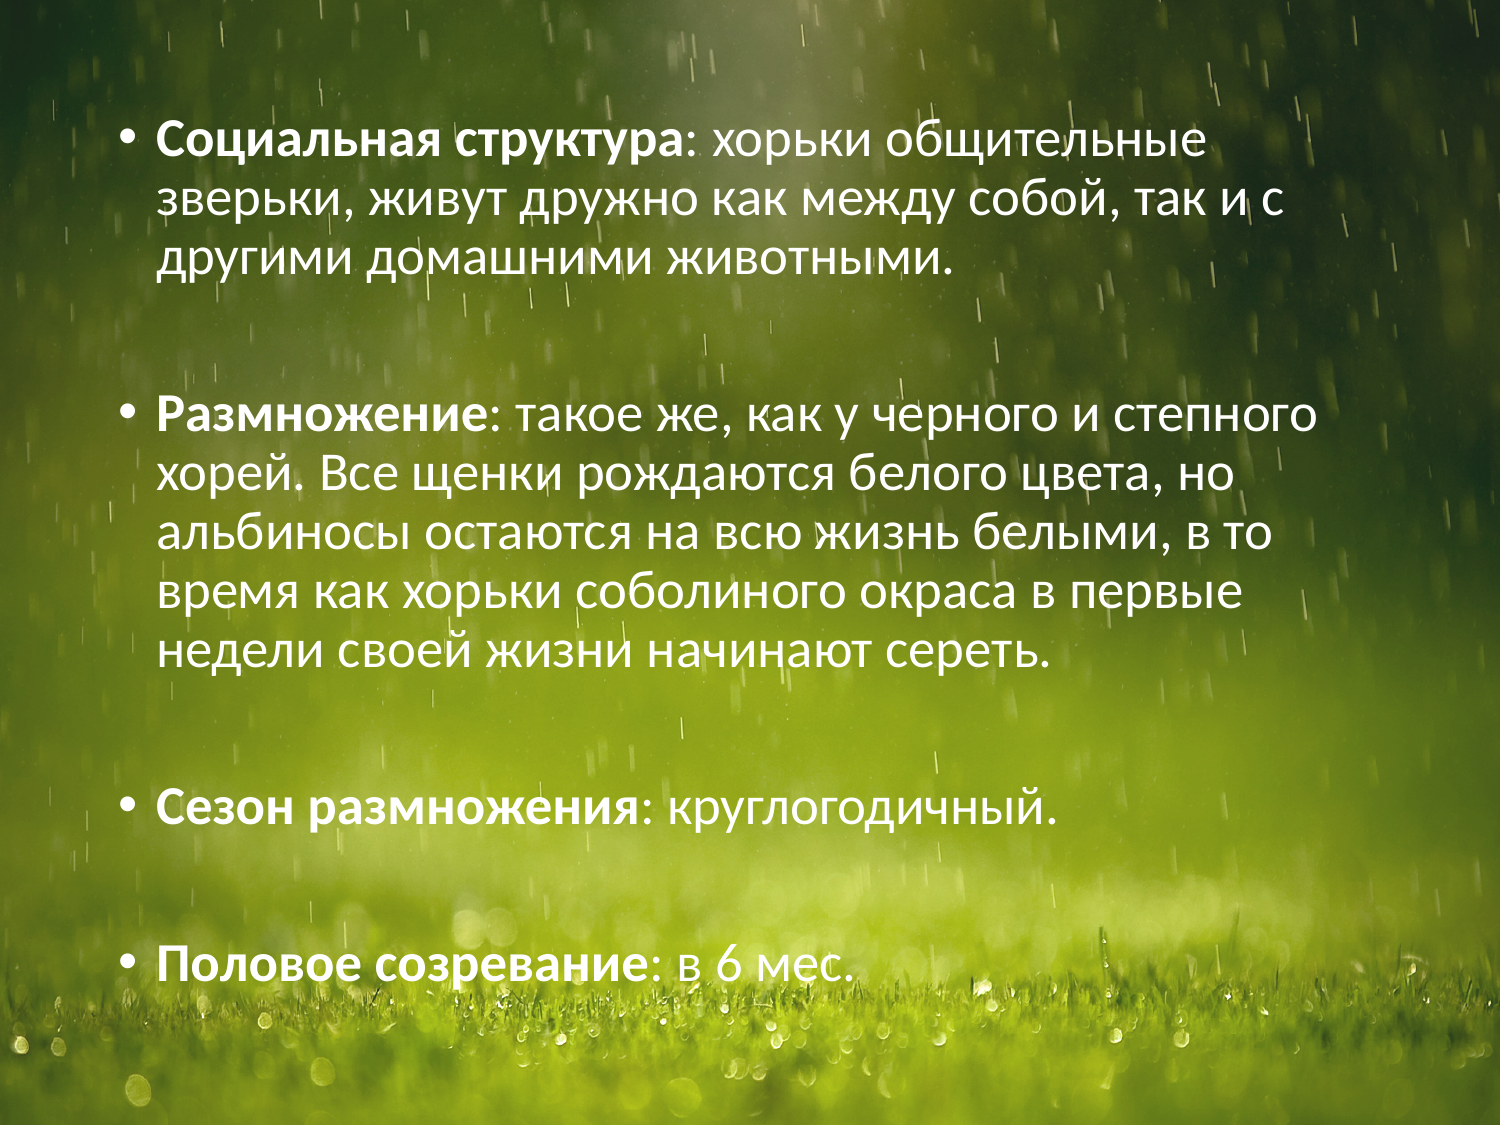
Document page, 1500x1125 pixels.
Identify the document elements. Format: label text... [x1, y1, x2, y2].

list Социальная структура: хорьки общительные зверьки, живут дружно как между собой, так и с другими домашними животными. Размножение: такое же, как у черного и степного хорей. Все щенки рождаются белого цвета, но альбиносы остаются на всю жизнь белыми, в то время как хорьки соболиного окраса в первые недели своей жизни начинают сереть. Сезон размножения: круглогодичный. Половое созревание: в 6 мес. [103, 101, 1397, 1014]
